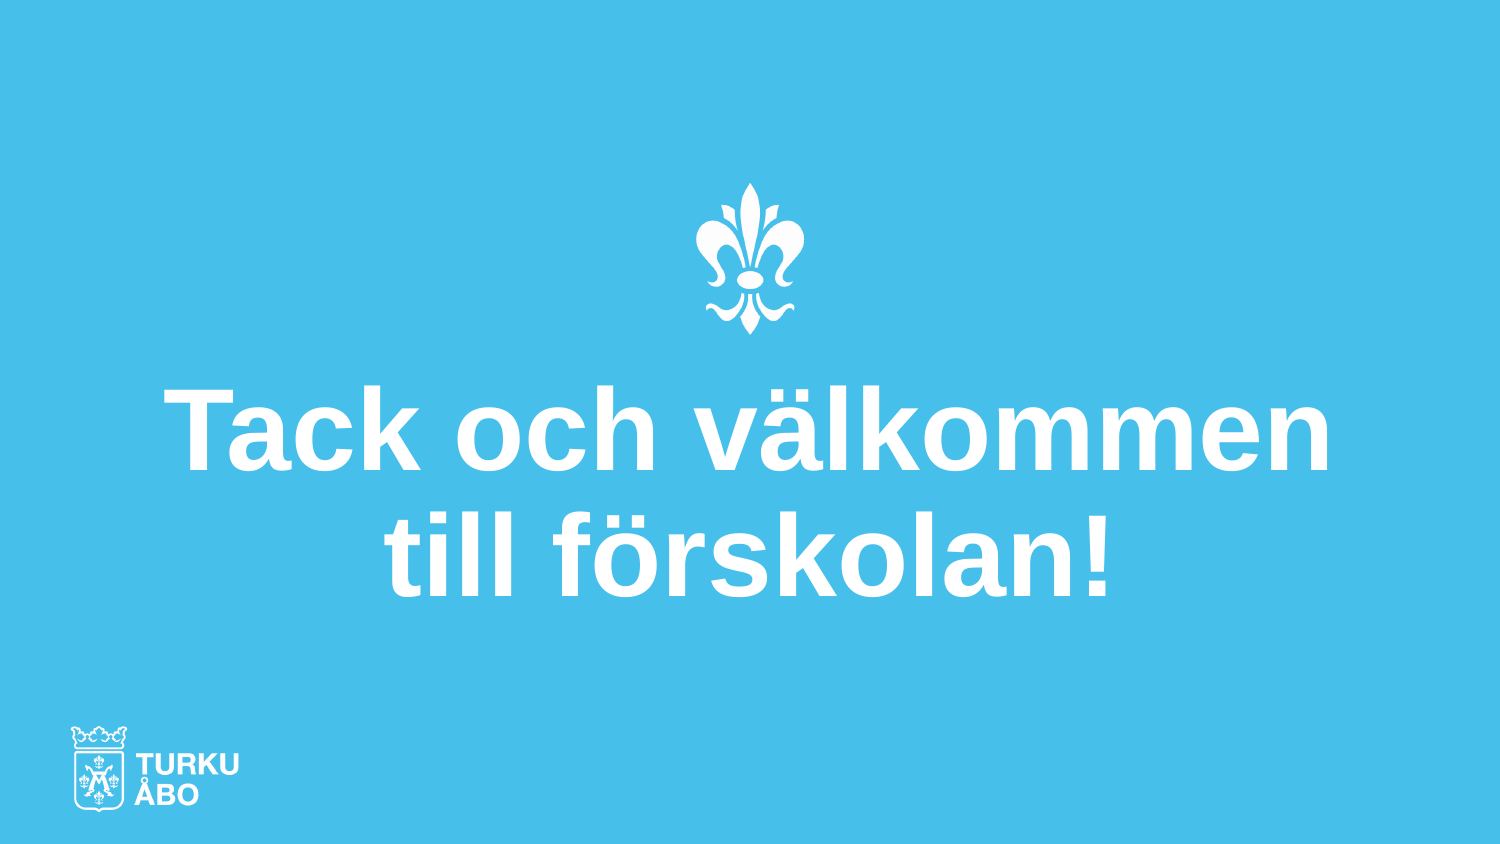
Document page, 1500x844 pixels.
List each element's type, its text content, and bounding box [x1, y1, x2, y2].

picture [694, 181, 806, 336]
picture [70, 725, 239, 813]
title Tack och välkommen till förskolan! [86, 370, 1414, 598]
